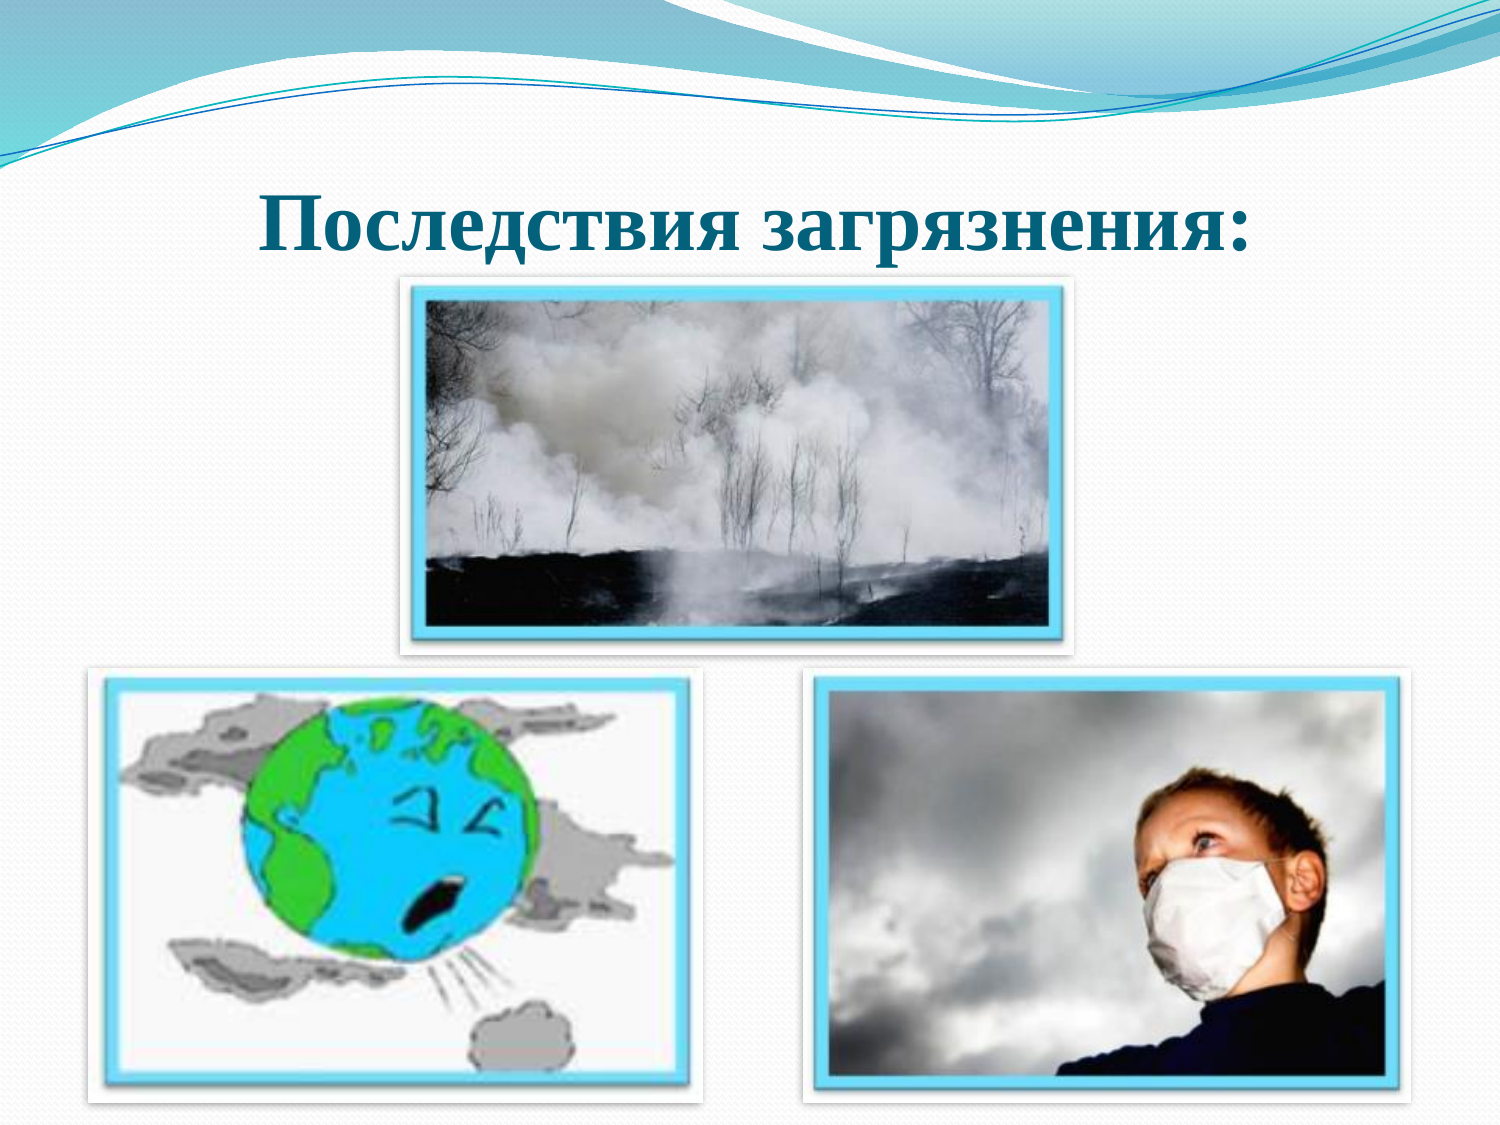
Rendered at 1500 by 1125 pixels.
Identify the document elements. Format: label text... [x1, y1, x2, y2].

picture [88, 668, 703, 1104]
picture [802, 668, 1412, 1104]
picture [400, 276, 1074, 656]
title Последствия загрязнения: [75, 90, 1438, 268]
